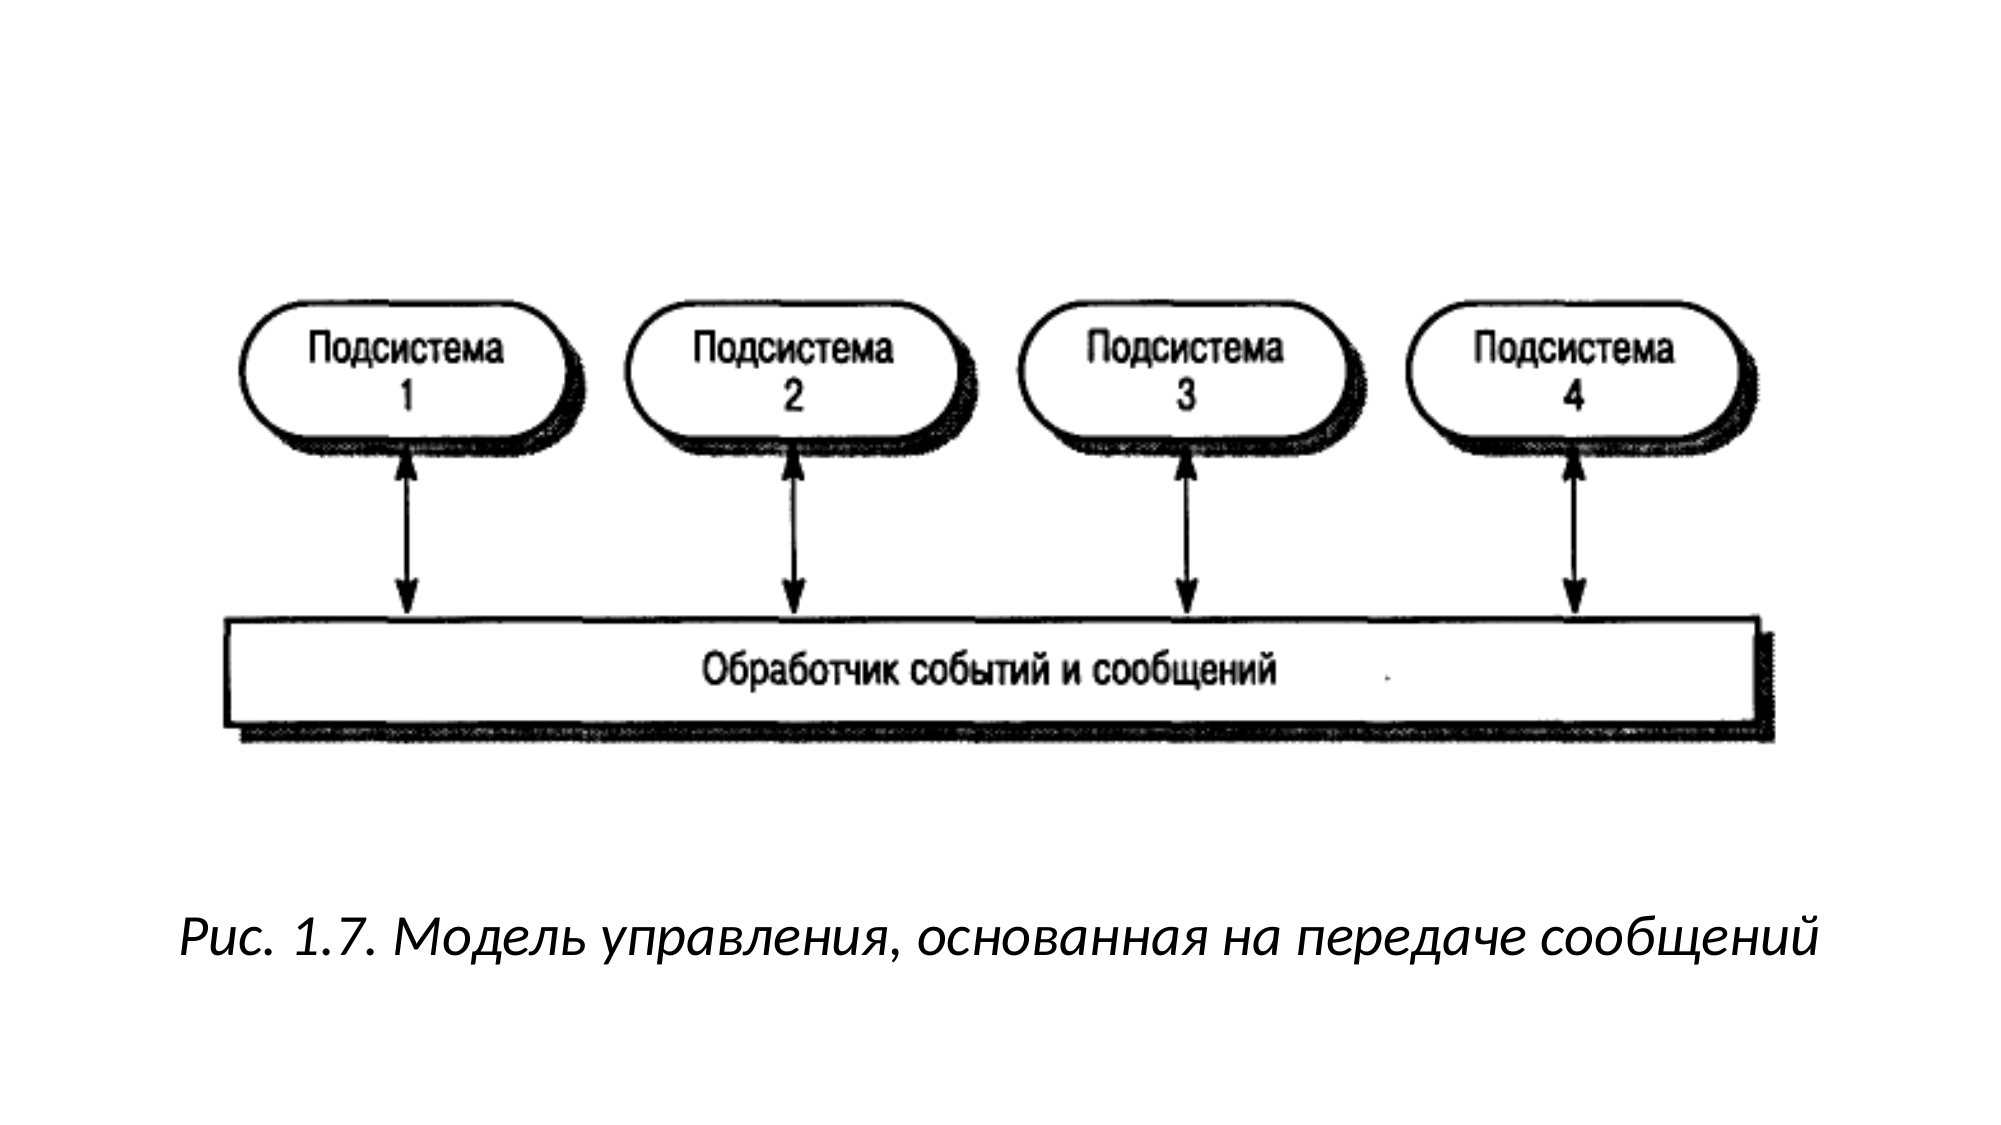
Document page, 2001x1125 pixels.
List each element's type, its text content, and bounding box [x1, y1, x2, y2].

picture [219, 295, 1781, 748]
list Рис. 1.7. Модель управления, основанная на передаче сообщений [137, 897, 1863, 1014]
